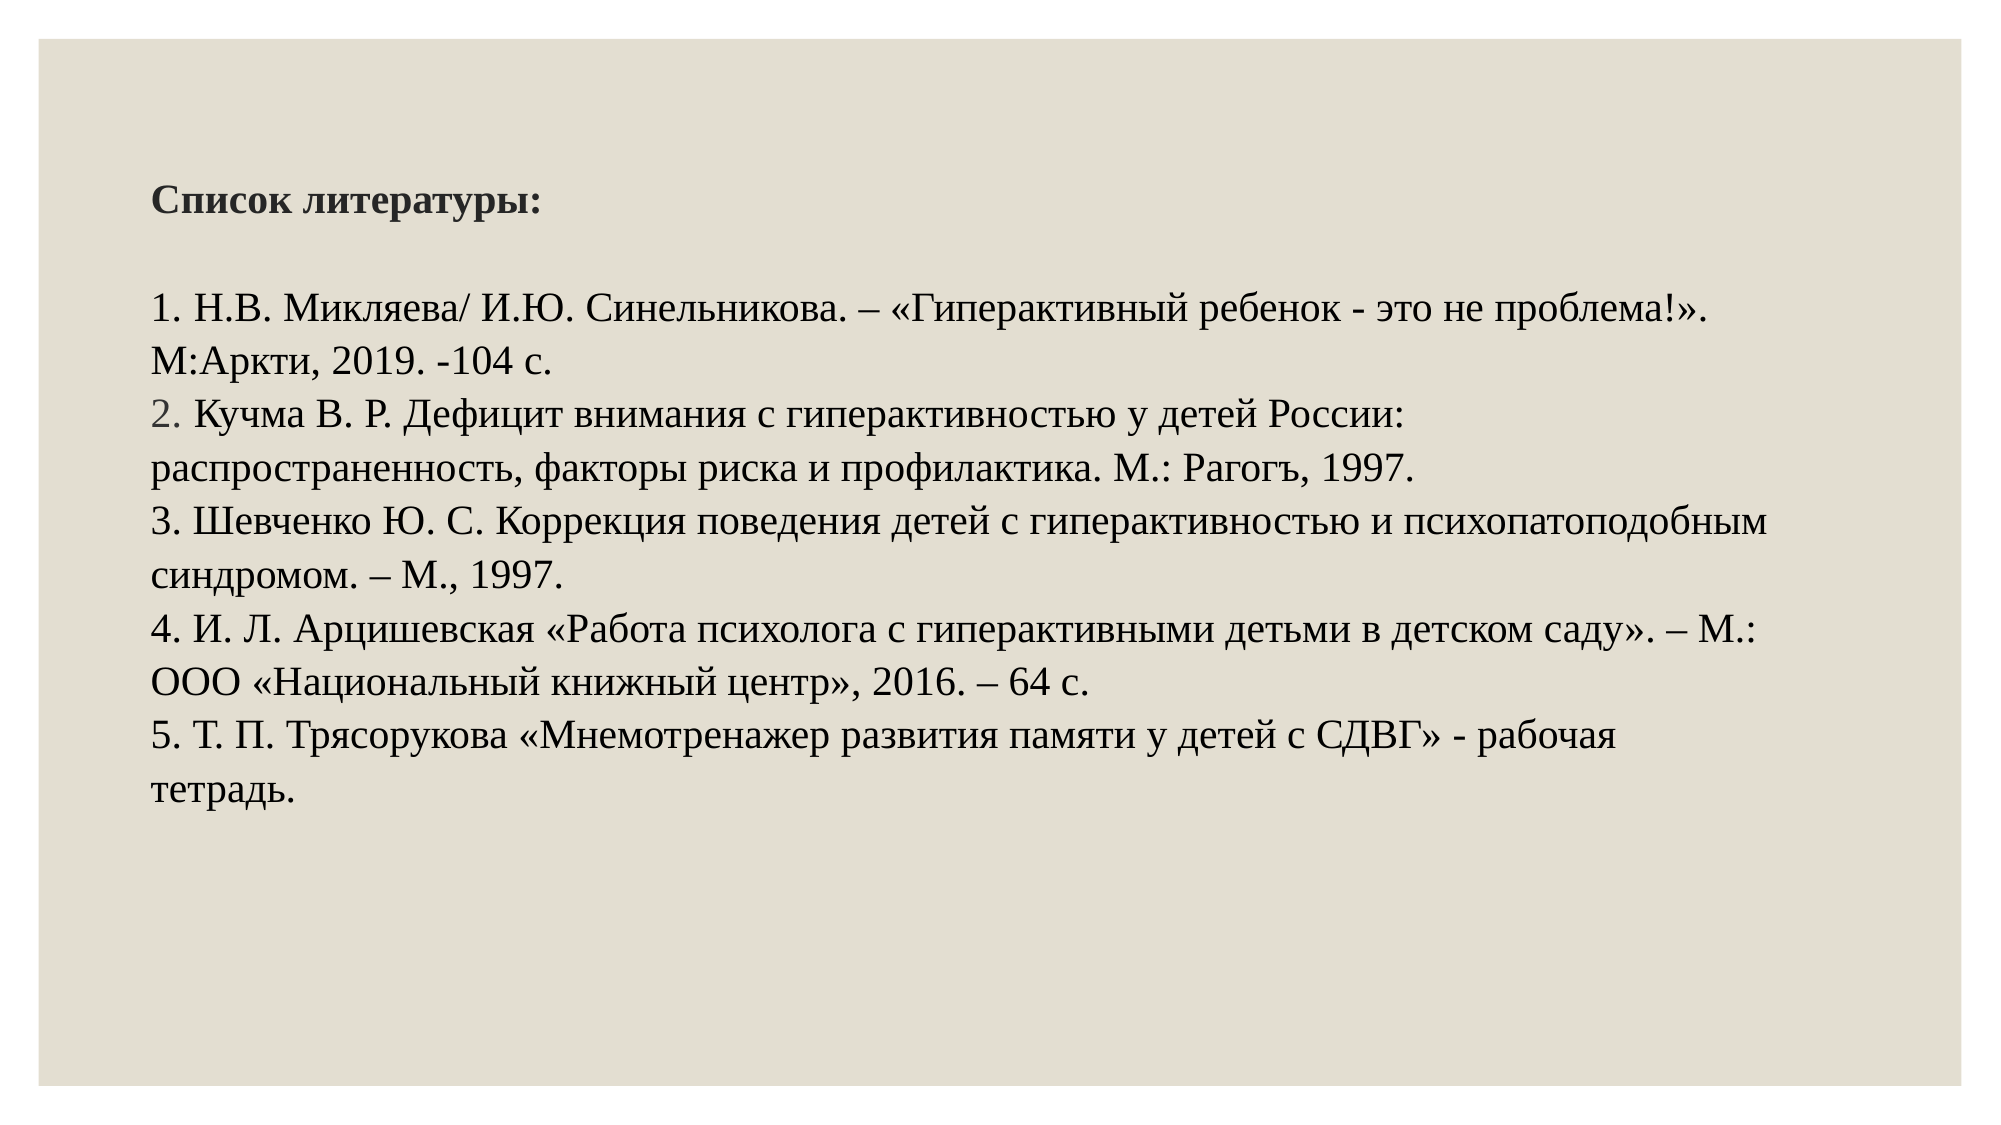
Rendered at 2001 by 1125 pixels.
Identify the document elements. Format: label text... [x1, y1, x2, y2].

title Список литературы: 1. Н.В. Микляева/ И.Ю. Синельникова. – «Гиперактивный ребенок - это не проблема!». М:Аркти, 2019. -104 с. 2. Кучма В. Р. Дефицит внимания с гиперактивностью у детей России: распространенность, факторы риска и профилактика. М.: Рагогъ, 1997. 3. Шевченко Ю. С. Коррекция поведения детей с гиперактивностью и психопатоподобным синдромом. – М., 1997. 4. И. Л. Арцишевская «Работа психолога с гиперактивными детьми в детском саду». – М.: ООО «Национальный книжный центр», 2016. – 64 с. 5. Т. П. Трясорукова «Мнемотренажер развития памяти у детей с СДВГ» - рабочая тетрадь. [135, 482, 1786, 708]
